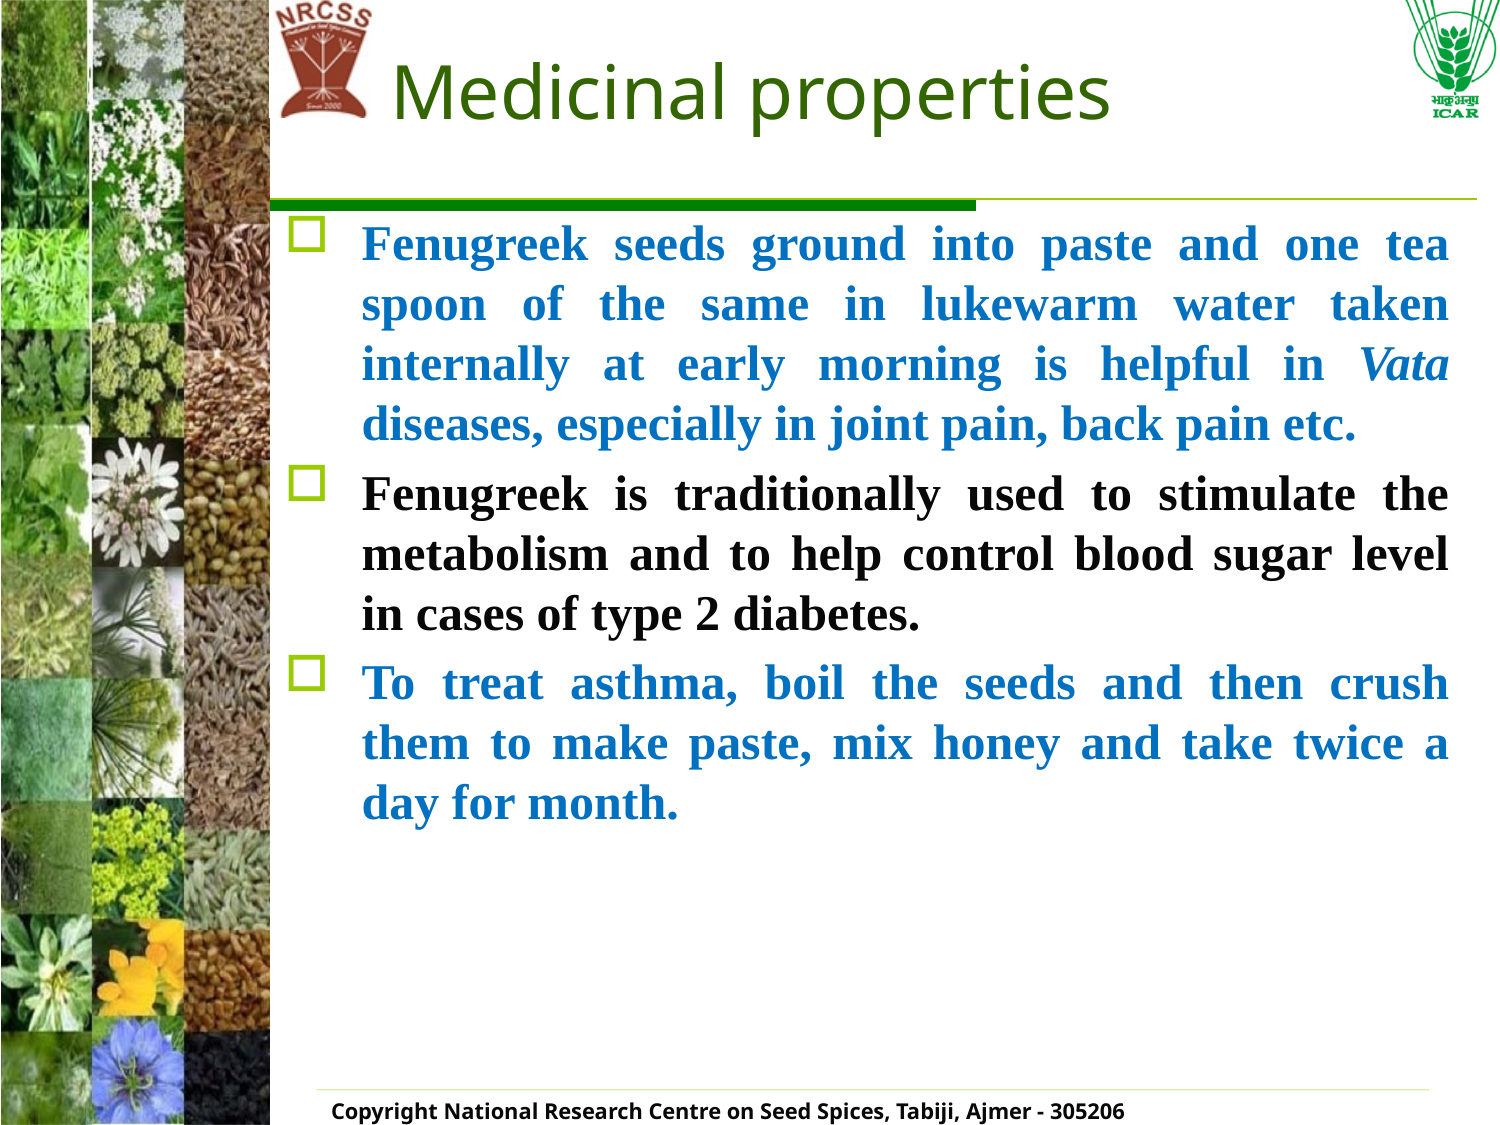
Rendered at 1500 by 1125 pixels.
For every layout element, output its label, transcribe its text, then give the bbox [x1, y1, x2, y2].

title Medicinal properties [374, 0, 1500, 143]
picture [1, 0, 374, 1124]
list Fenugreek seeds ground into paste and one tea spoon of the same in lukewarm water taken internally at early morning is helpful in Vata diseases, especially in joint pain, back pain etc. Fenugreek is traditionally used to stimulate the metabolism and to help control blood sugar level in cases of type 2 diabetes. To treat asthma, boil the seeds and then crush them to make paste, mix honey and take twice a day for month. [269, 202, 1466, 1038]
